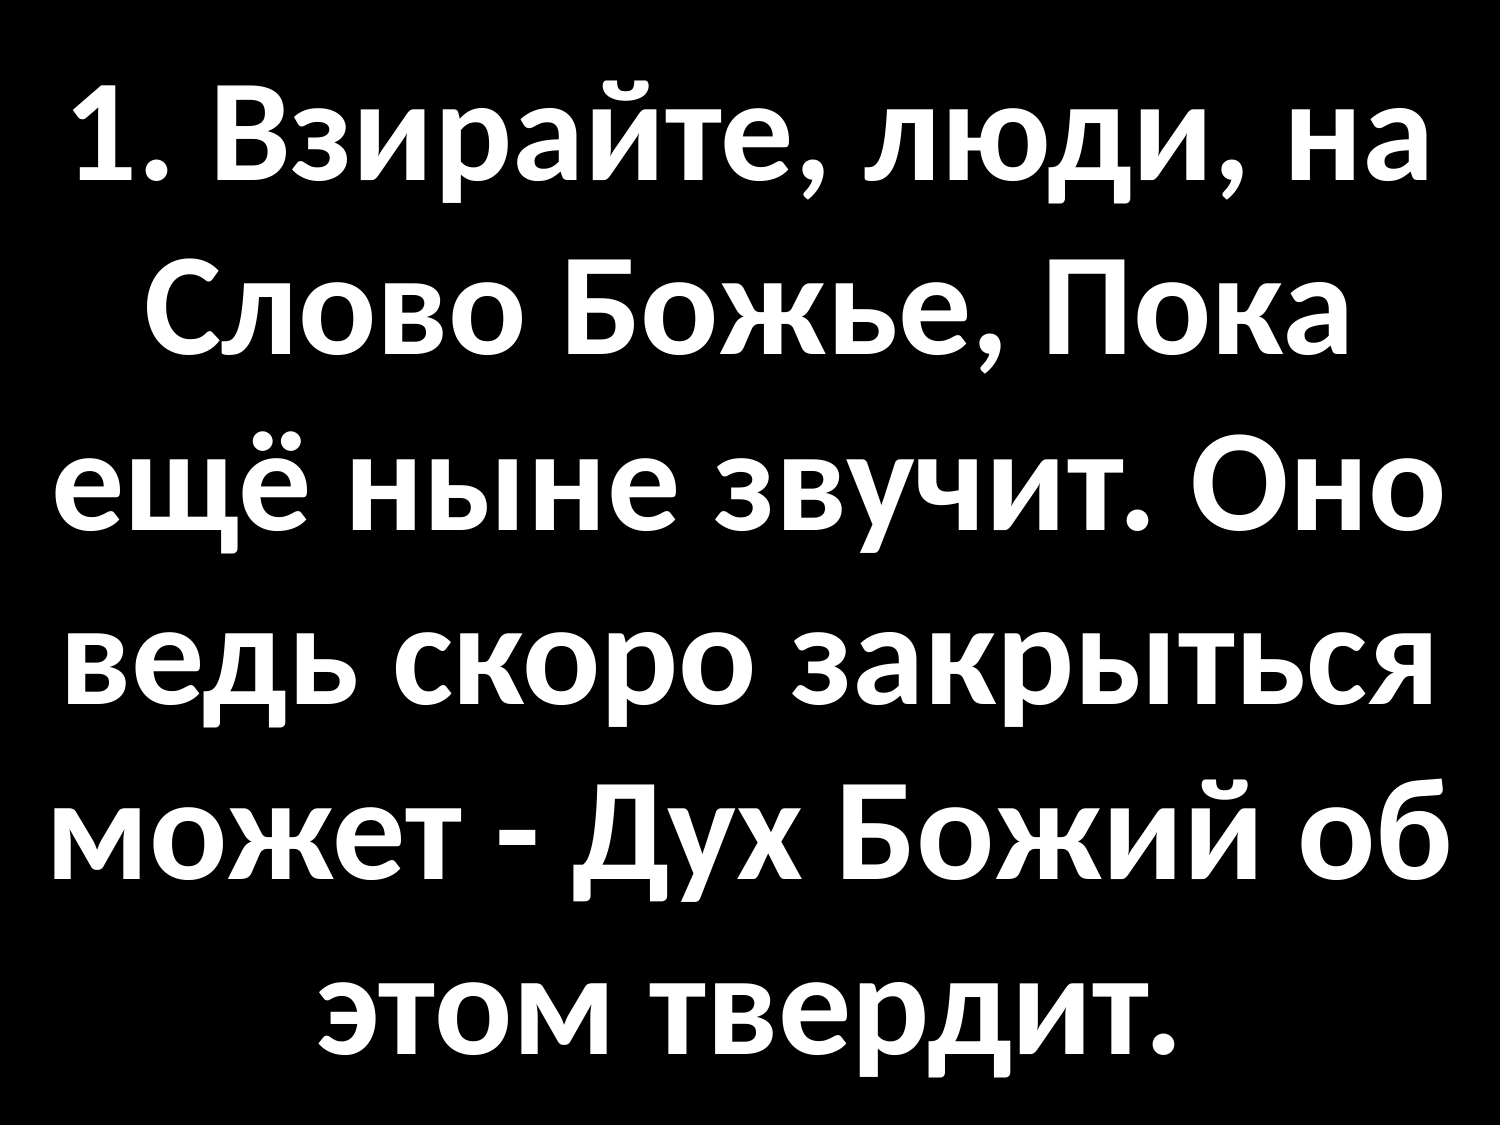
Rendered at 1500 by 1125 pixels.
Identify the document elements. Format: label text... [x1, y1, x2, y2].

title 1. Взирайте, люди, на Слово Божье, Пока ещё ныне звучит. Оно ведь скоро закрыться может - Дух Божий об этом твердит. [0, 438, 1500, 680]
